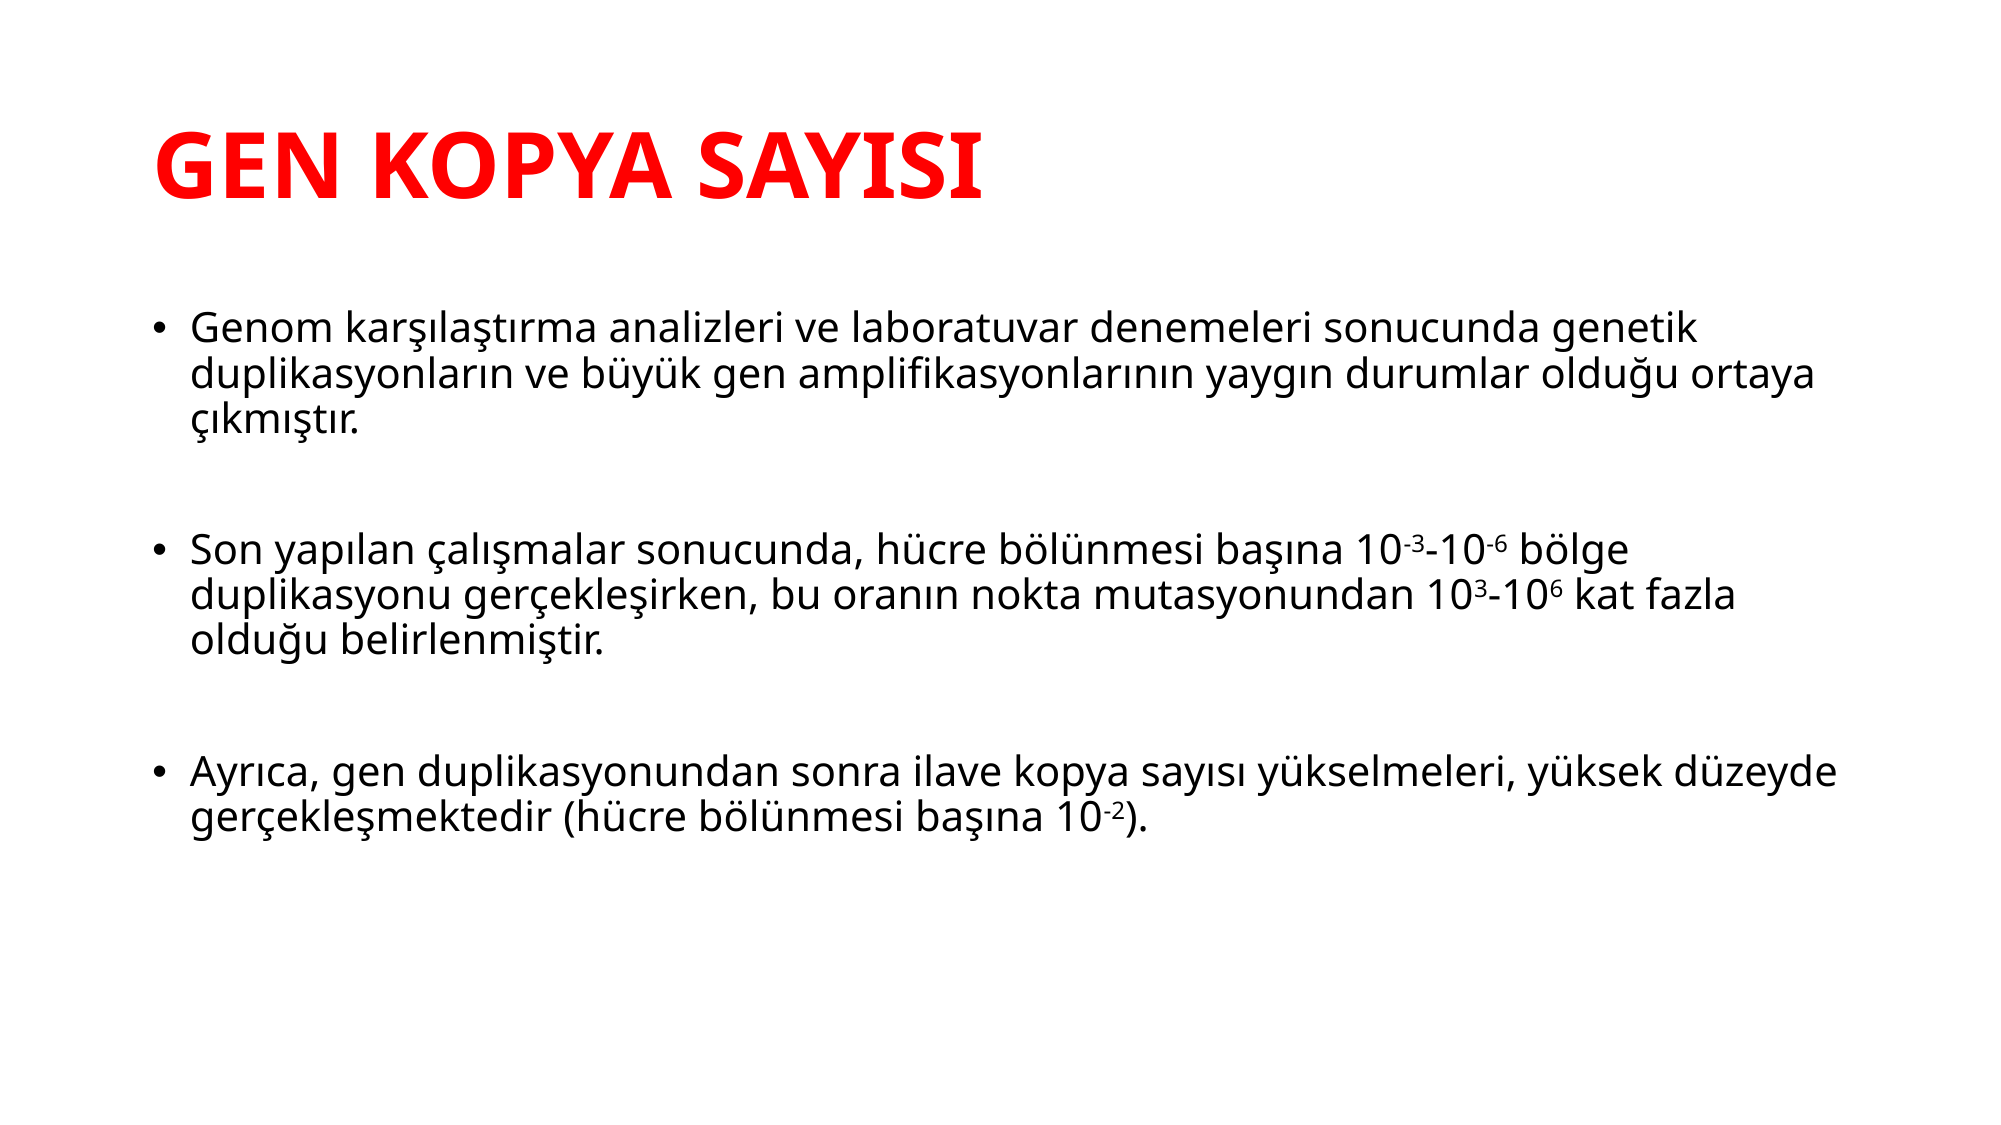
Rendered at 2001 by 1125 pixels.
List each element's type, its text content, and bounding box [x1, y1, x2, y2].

title GEN KOPYA SAYISI [137, 59, 1863, 278]
list Genom karşılaştırma analizleri ve laboratuvar denemeleri sonucunda genetik duplikasyonların ve büyük gen amplifikasyonlarının yaygın durumlar olduğu ortaya çıkmıştır. Son yapılan çalışmalar sonucunda, hücre bölünmesi başına 10-3-10-6 bölge duplikasyonu gerçekleşirken, bu oranın nokta mutasyonundan 103-106 kat fazla olduğu belirlenmiştir. Ayrıca, gen duplikasyonundan sonra ilave kopya sayısı yükselmeleri, yüksek düzeyde gerçekleşmektedir (hücre bölünmesi başına 10-2). [137, 299, 1863, 1014]
